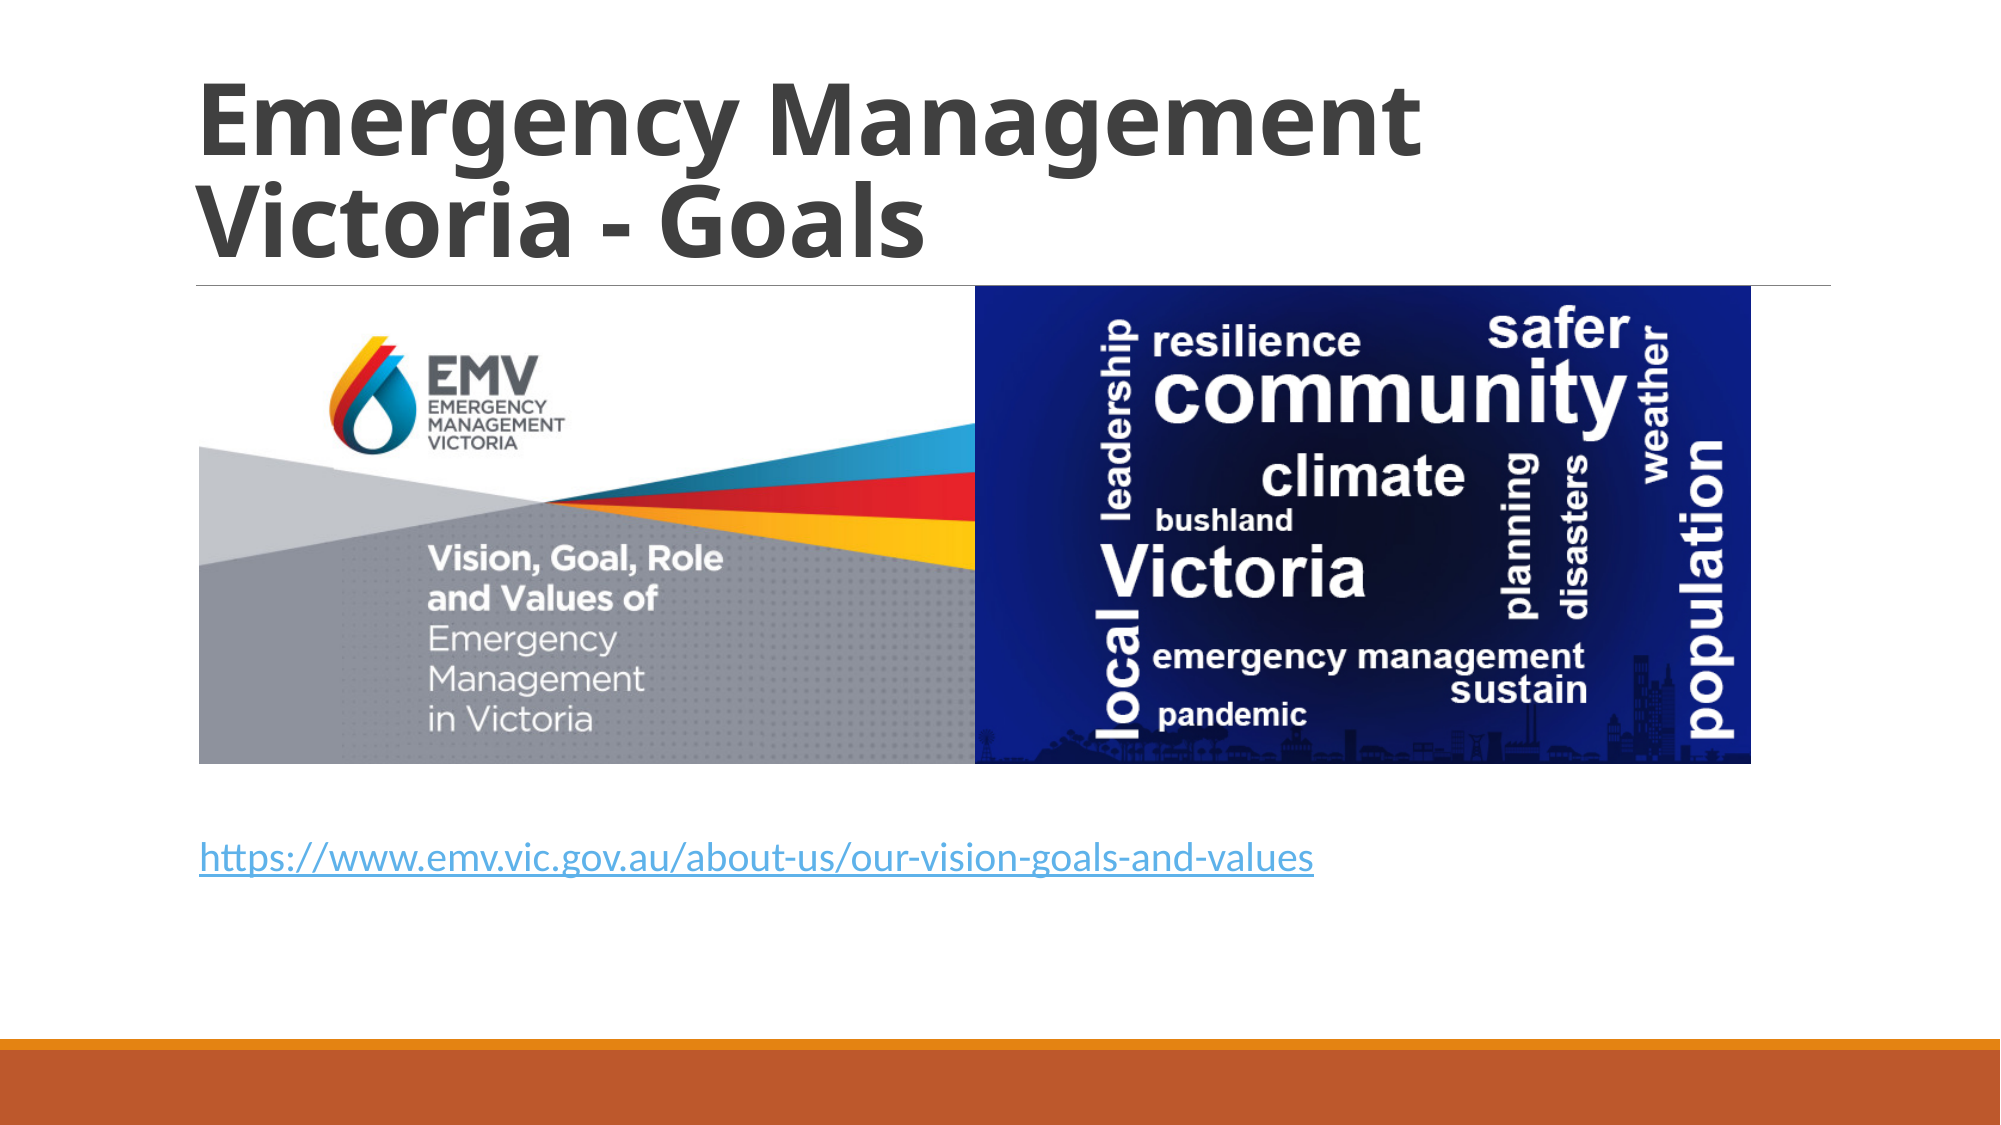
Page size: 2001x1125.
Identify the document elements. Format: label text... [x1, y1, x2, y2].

title Emergency Management Victoria - Goals [180, 47, 1830, 285]
picture [198, 285, 1752, 765]
list https://www.emv.vic.gov.au/about-us/our-vision-goals-and-values [199, 302, 1830, 963]
